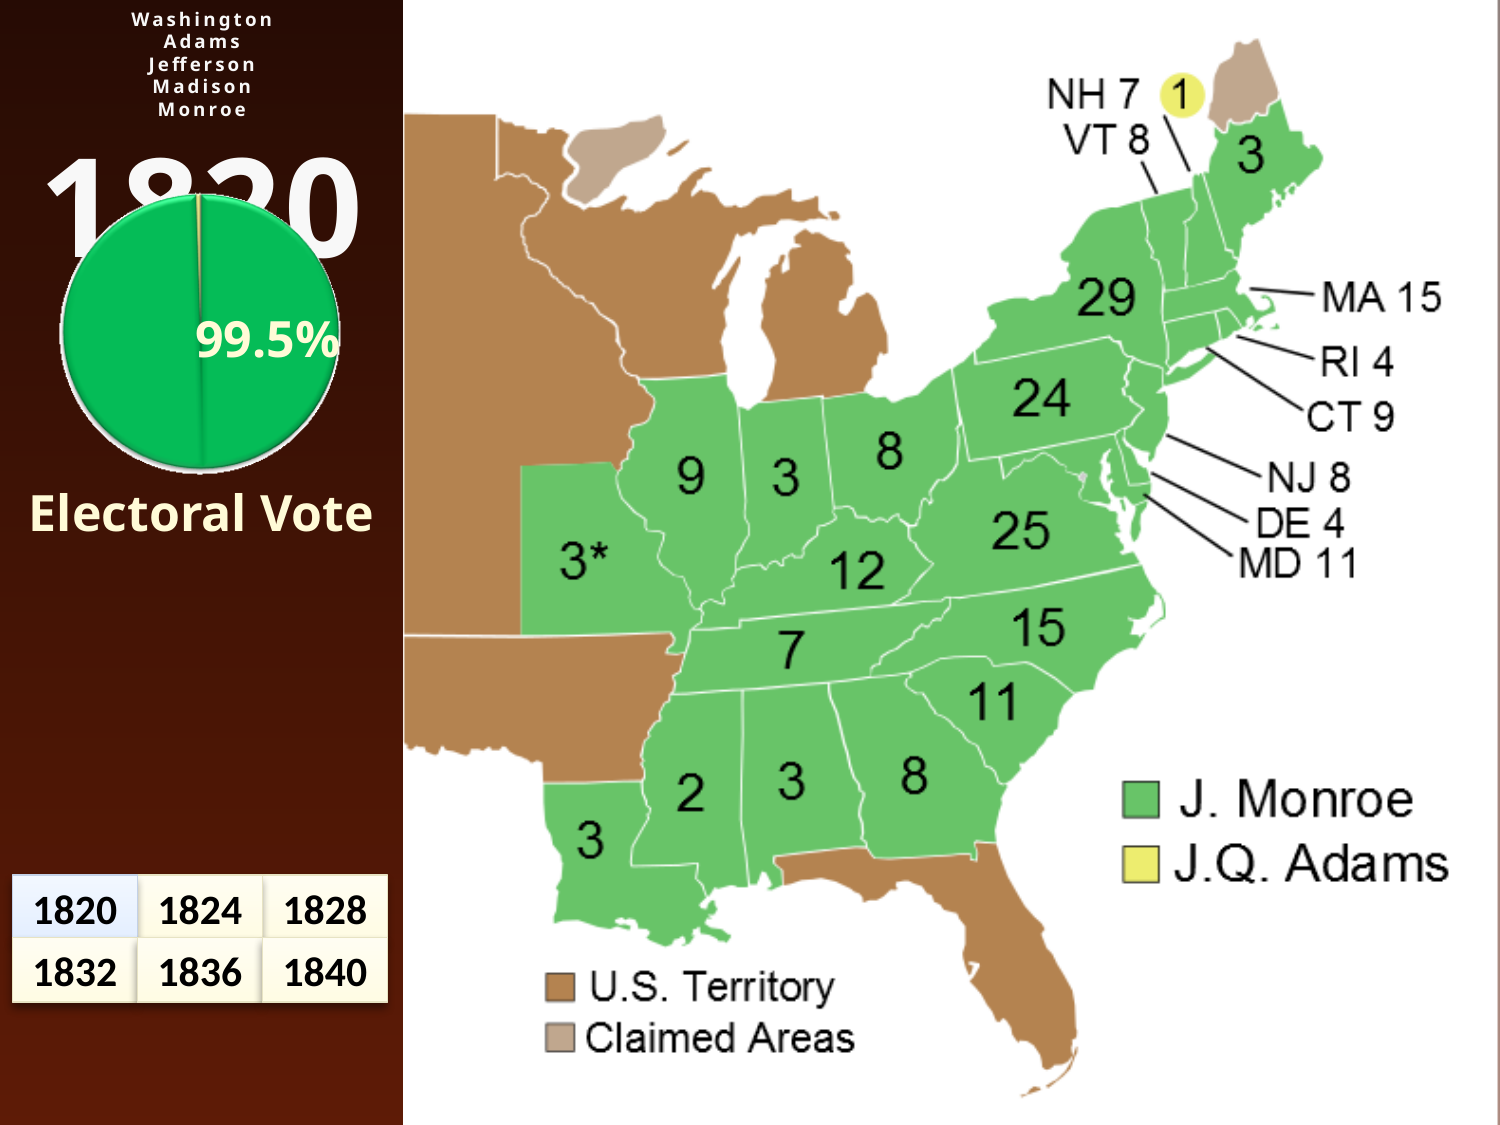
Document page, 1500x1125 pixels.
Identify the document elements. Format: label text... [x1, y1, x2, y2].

text_box 1836 [137, 937, 262, 1003]
text_box Washington Adams Jefferson Madison Monroe 1820 [0, 0, 403, 293]
picture [52, 181, 351, 481]
picture [403, 0, 1500, 1125]
text_box Electoral Vote [0, 474, 396, 549]
text_box 99.5% [356, 299, 363, 375]
text_box 1840 [262, 937, 388, 1003]
text_box 1824 [138, 874, 263, 937]
text_box 1820 [12, 874, 138, 937]
text_box 1832 [12, 937, 137, 1003]
text_box 1828 [263, 874, 388, 937]
